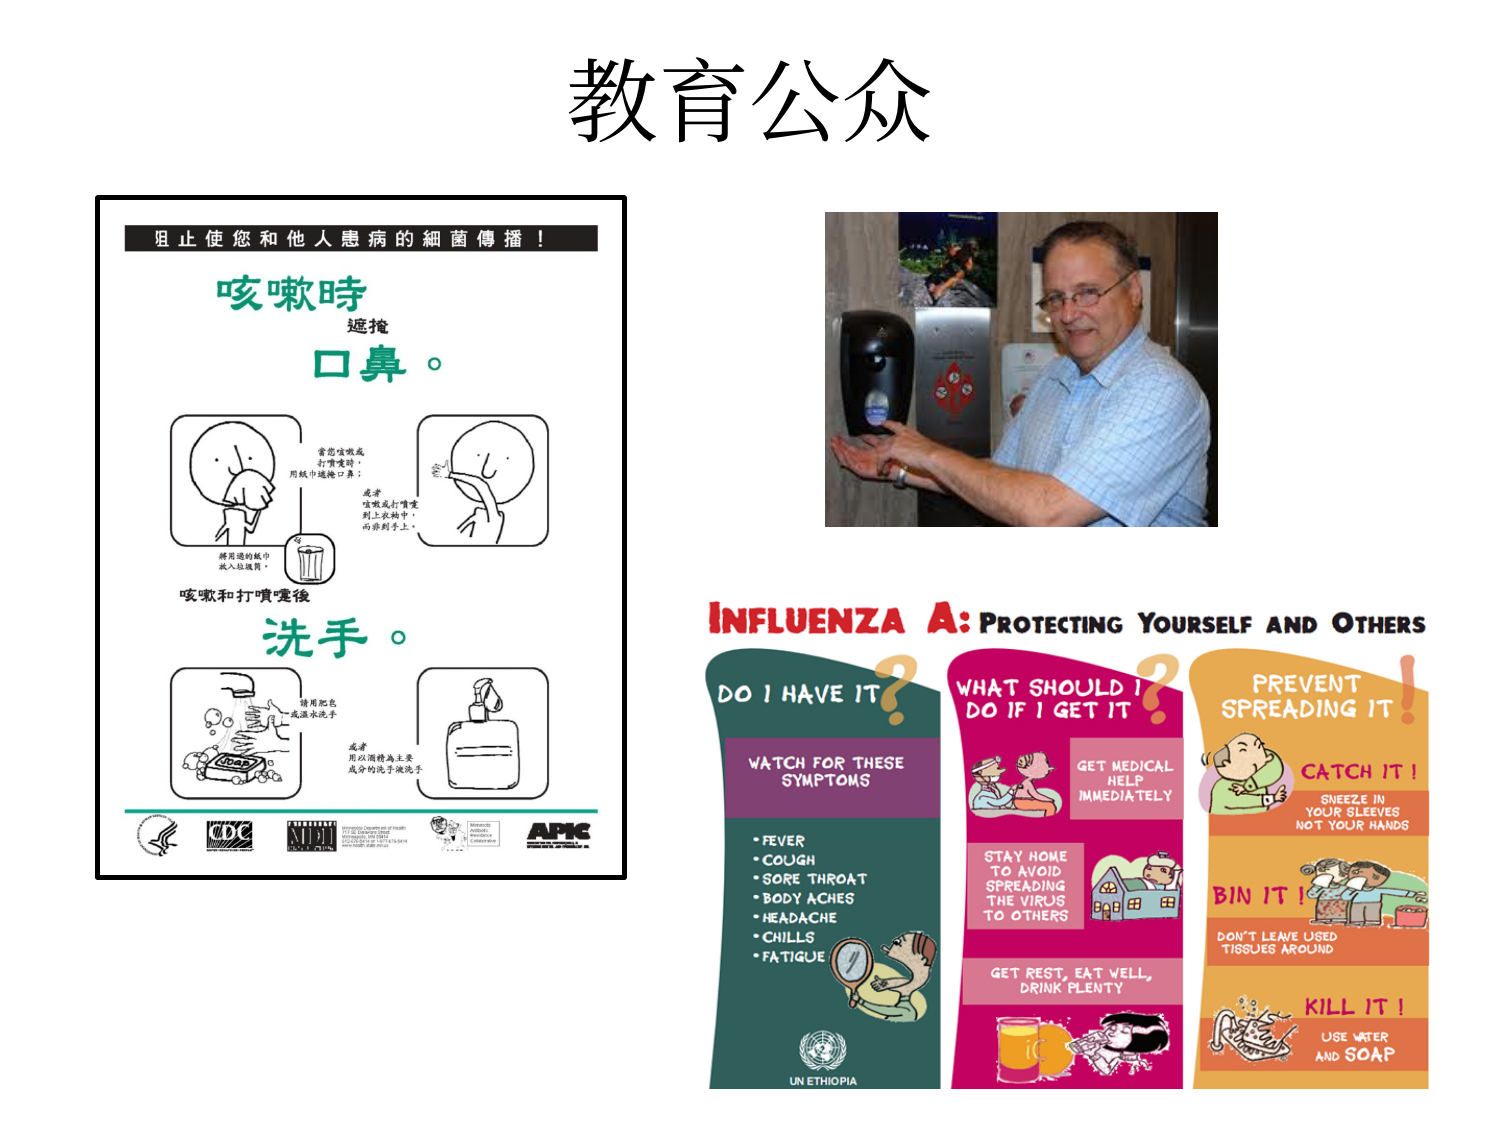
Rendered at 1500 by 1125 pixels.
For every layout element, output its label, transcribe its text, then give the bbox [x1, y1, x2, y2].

picture [824, 212, 1218, 527]
picture [700, 599, 1430, 1090]
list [99, 199, 623, 876]
title 教育公众 [75, 4, 1425, 192]
